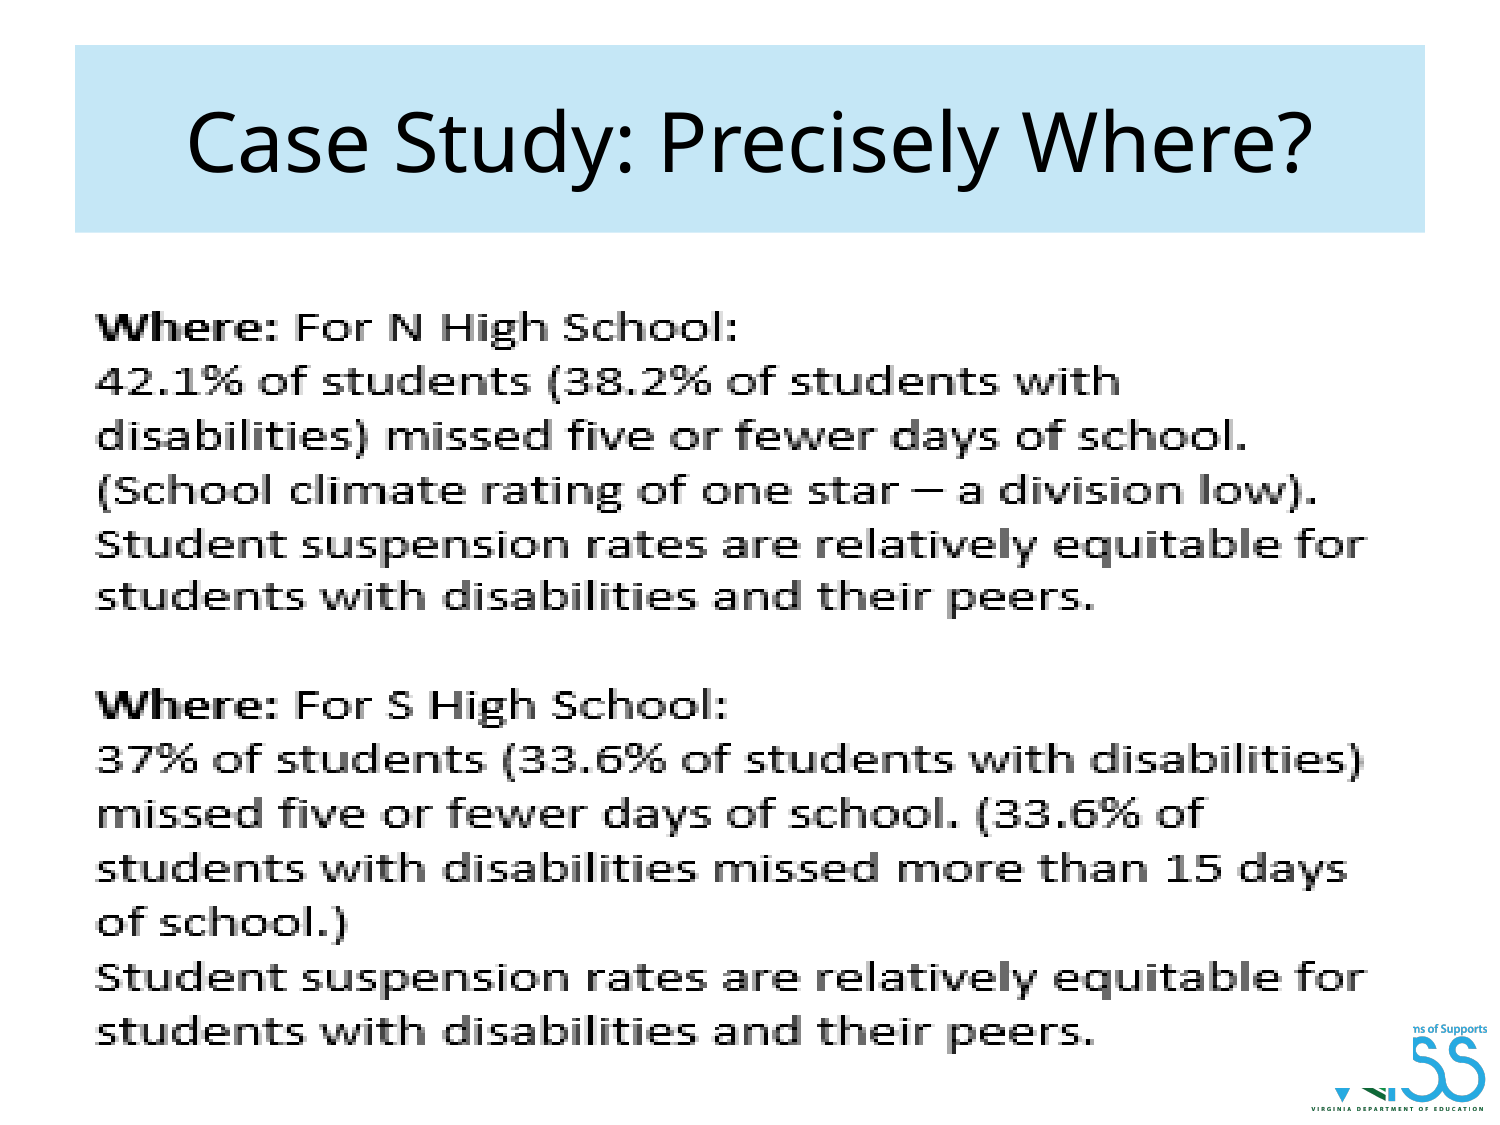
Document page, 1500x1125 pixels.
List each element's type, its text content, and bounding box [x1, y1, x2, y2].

title Case Study: Precisely Where? [73, 43, 1427, 235]
picture [74, 299, 1487, 1111]
